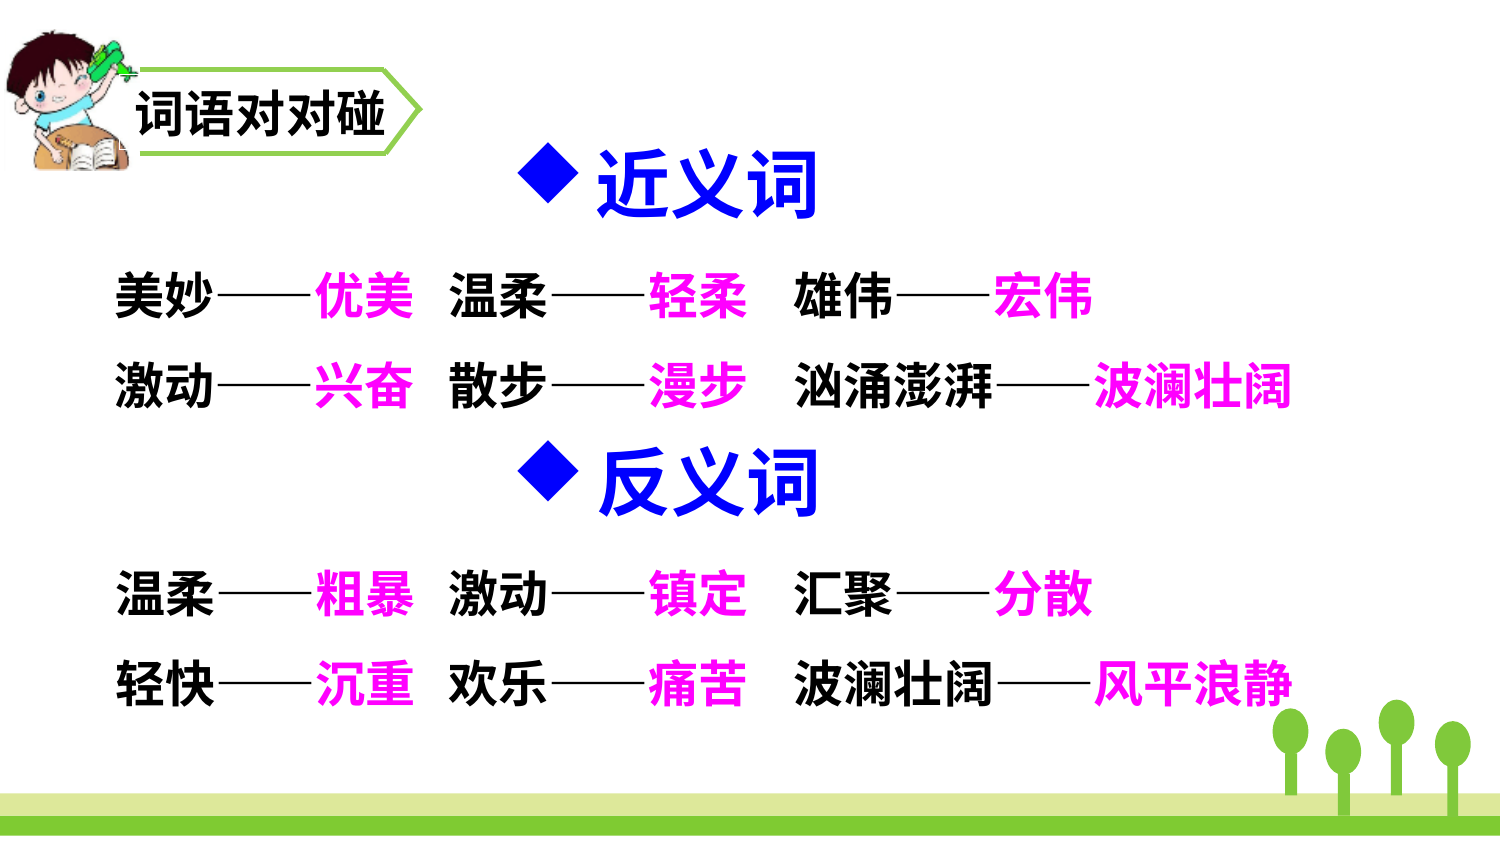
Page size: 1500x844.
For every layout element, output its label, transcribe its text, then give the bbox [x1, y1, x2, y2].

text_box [3, 28, 449, 171]
text_box 温柔——粗暴 激动——镇定 汇聚——分散 轻快——沉重 欢乐——痛苦 波澜壮阔——风平浪静 [103, 526, 1423, 718]
text_box 美妙——优美 温柔——轻柔 雄伟——宏伟 激动——兴奋 散步——漫步 汹涌澎湃——波澜壮阔 [103, 229, 1423, 421]
text_box 近义词 [499, 132, 833, 234]
text_box 反义词 [500, 429, 833, 531]
